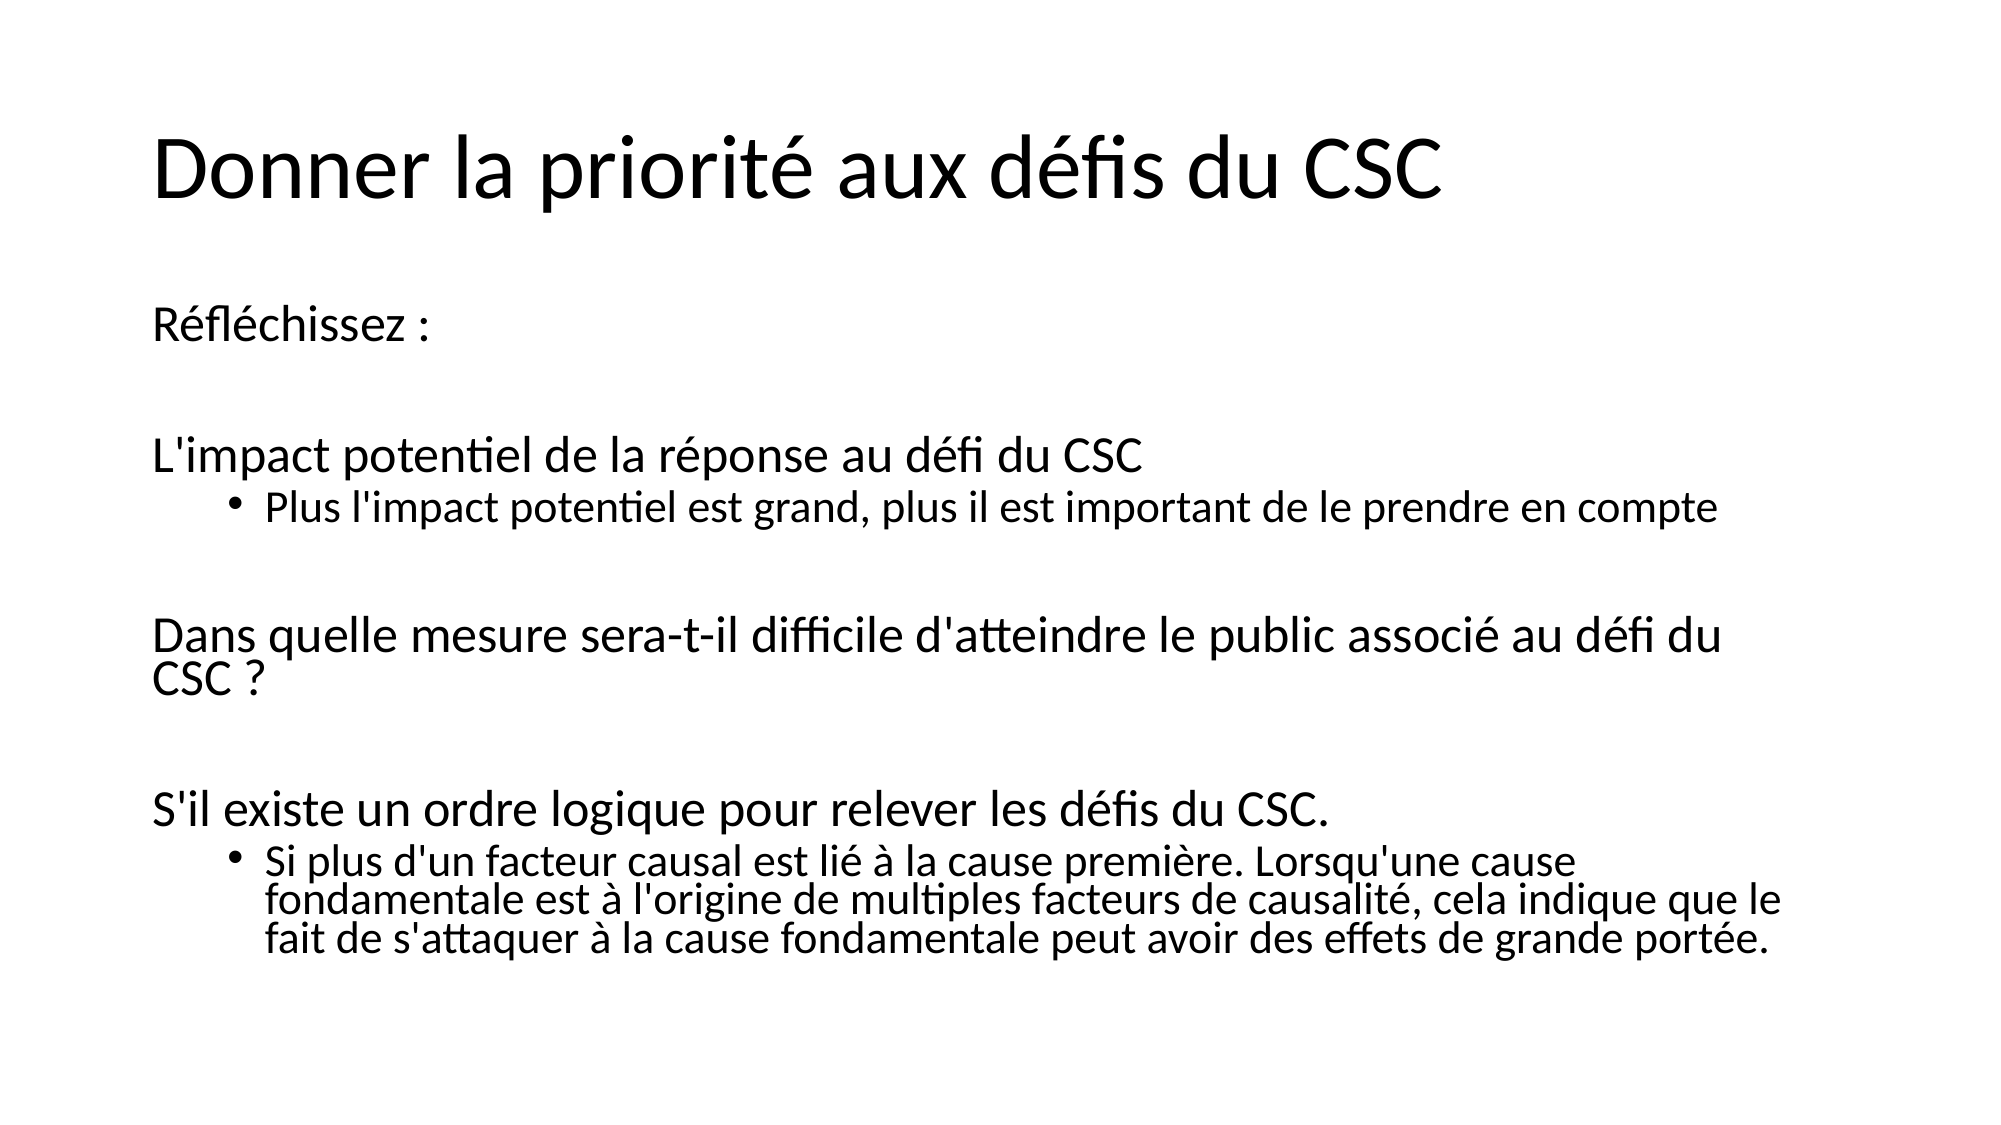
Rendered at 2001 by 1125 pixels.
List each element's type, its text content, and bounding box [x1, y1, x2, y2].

list Réfléchissez : L'impact potentiel de la réponse au défi du CSC Plus l'impact potentiel est grand, plus il est important de le prendre en compte Dans quelle mesure sera-t-il difficile d'atteindre le public associé au défi du CSC ? S'il existe un ordre logique pour relever les défis du CSC. Si plus d'un facteur causal est lié à la cause première. Lorsqu'une cause fondamentale est à l'origine de multiples facteurs de causalité, cela indique que le fait de s'attaquer à la cause fondamentale peut avoir des effets de grande portée. [137, 299, 1863, 1014]
title Donner la priorité aux défis du CSC [137, 59, 1863, 278]
